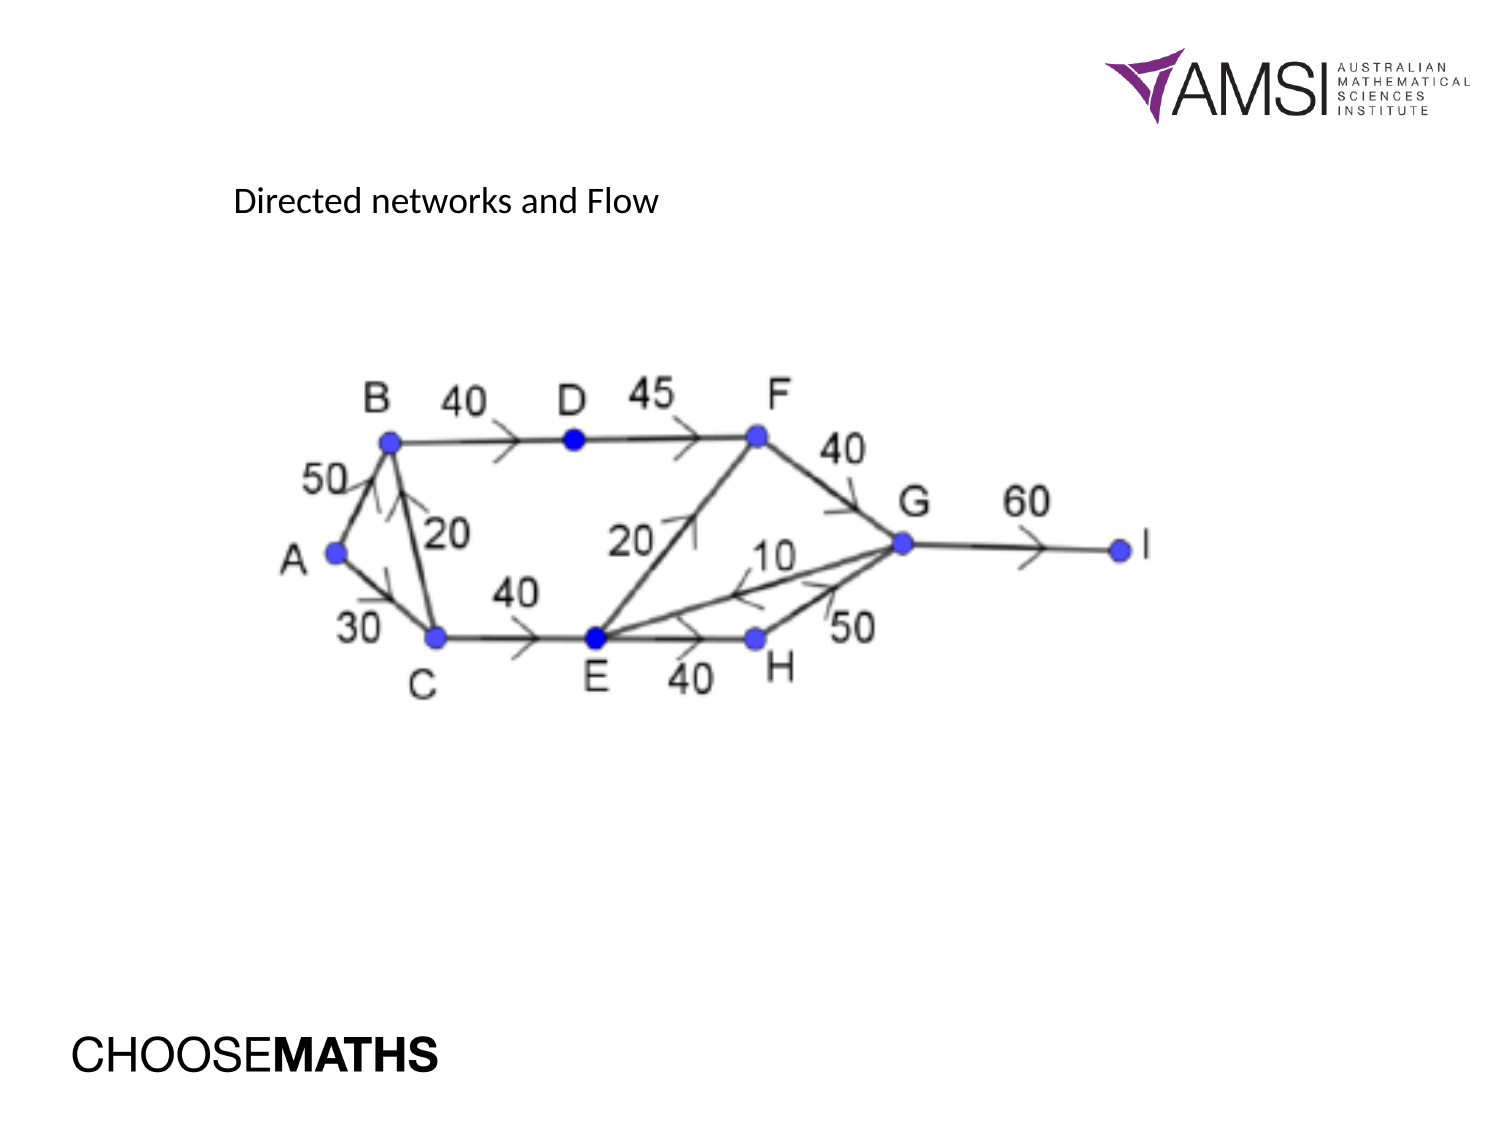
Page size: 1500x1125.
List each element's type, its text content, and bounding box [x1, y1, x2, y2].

picture [155, 371, 1345, 754]
picture [64, 1021, 445, 1087]
picture [1105, 48, 1470, 124]
text_box Directed networks and Flow [218, 168, 857, 229]
